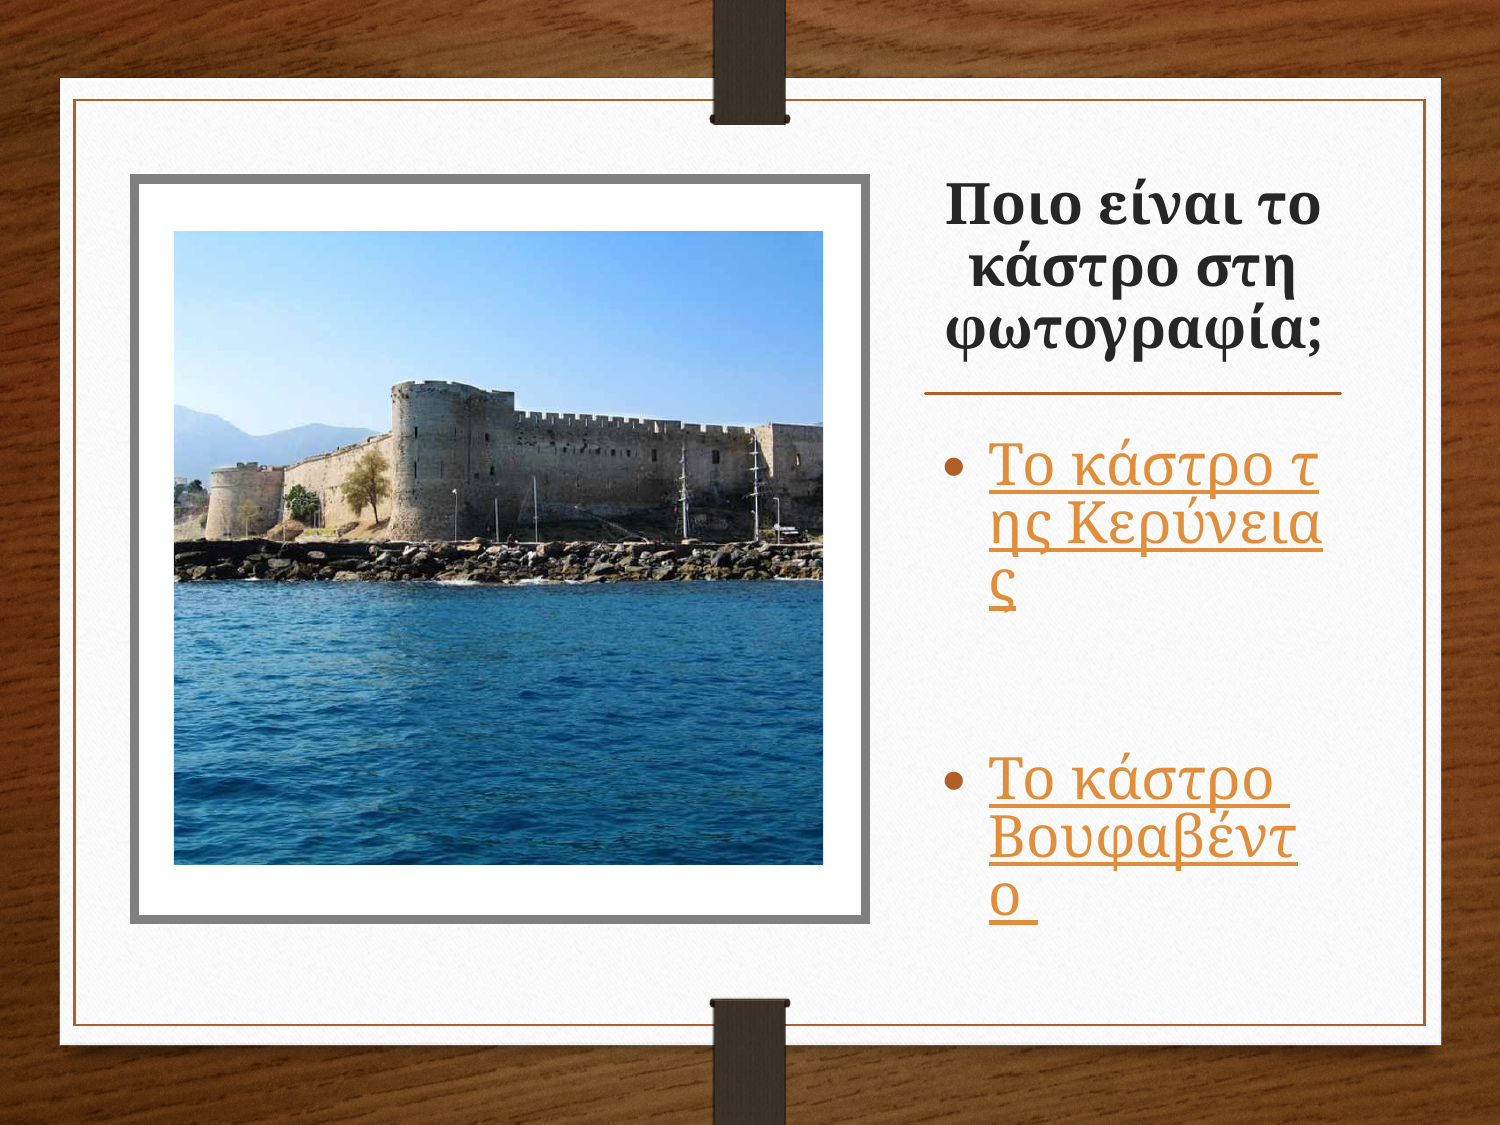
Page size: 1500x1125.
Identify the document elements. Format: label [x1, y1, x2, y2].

picture [173, 231, 824, 865]
text_box [0, 0, 1500, 1125]
